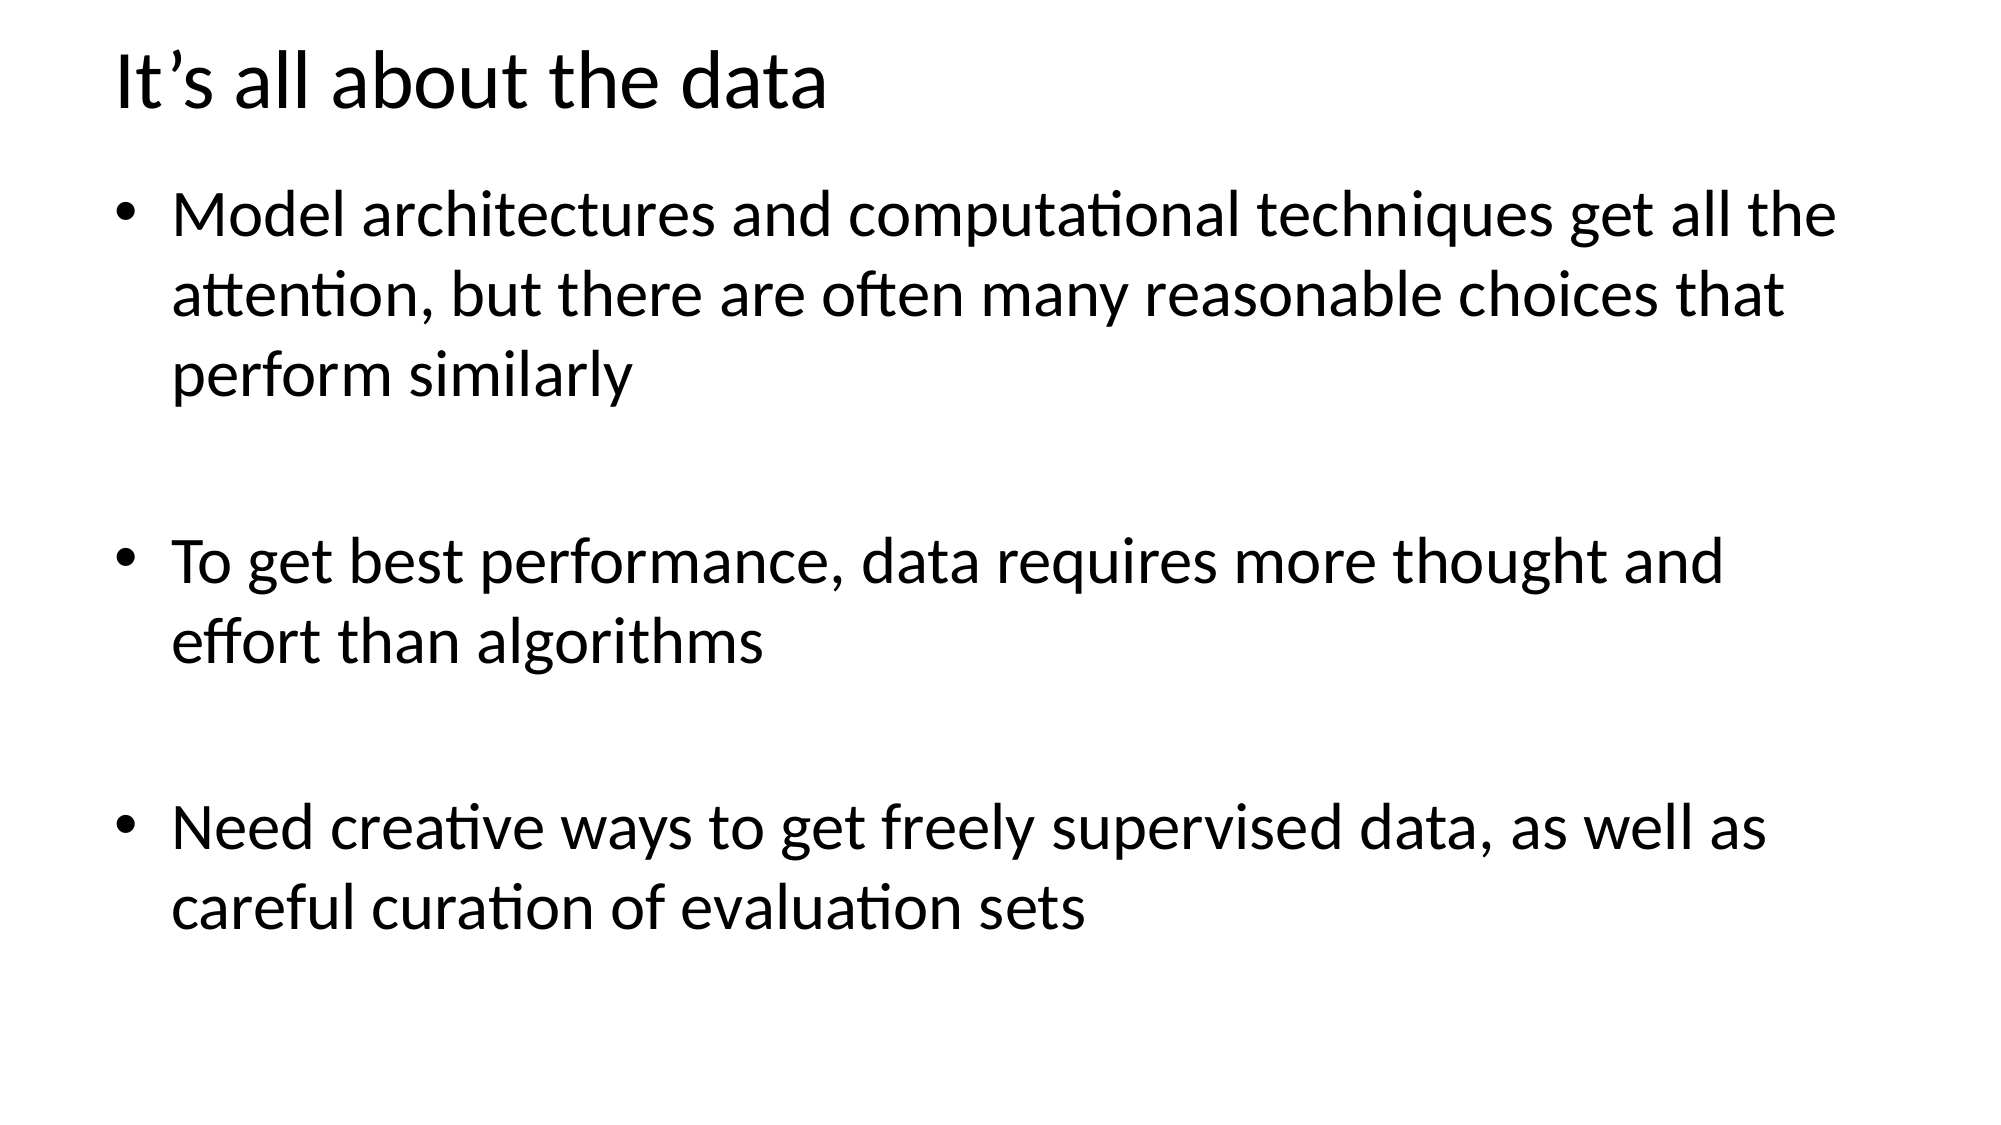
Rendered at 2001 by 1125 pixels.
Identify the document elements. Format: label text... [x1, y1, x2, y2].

list Model architectures and computational techniques get all the attention, but there are often many reasonable choices that perform similarly To get best performance, data requires more thought and effort than algorithms Need creative ways to get freely supervised data, as well as careful curation of evaluation sets [99, 162, 1900, 1005]
title It’s all about the data [99, 0, 1900, 150]
